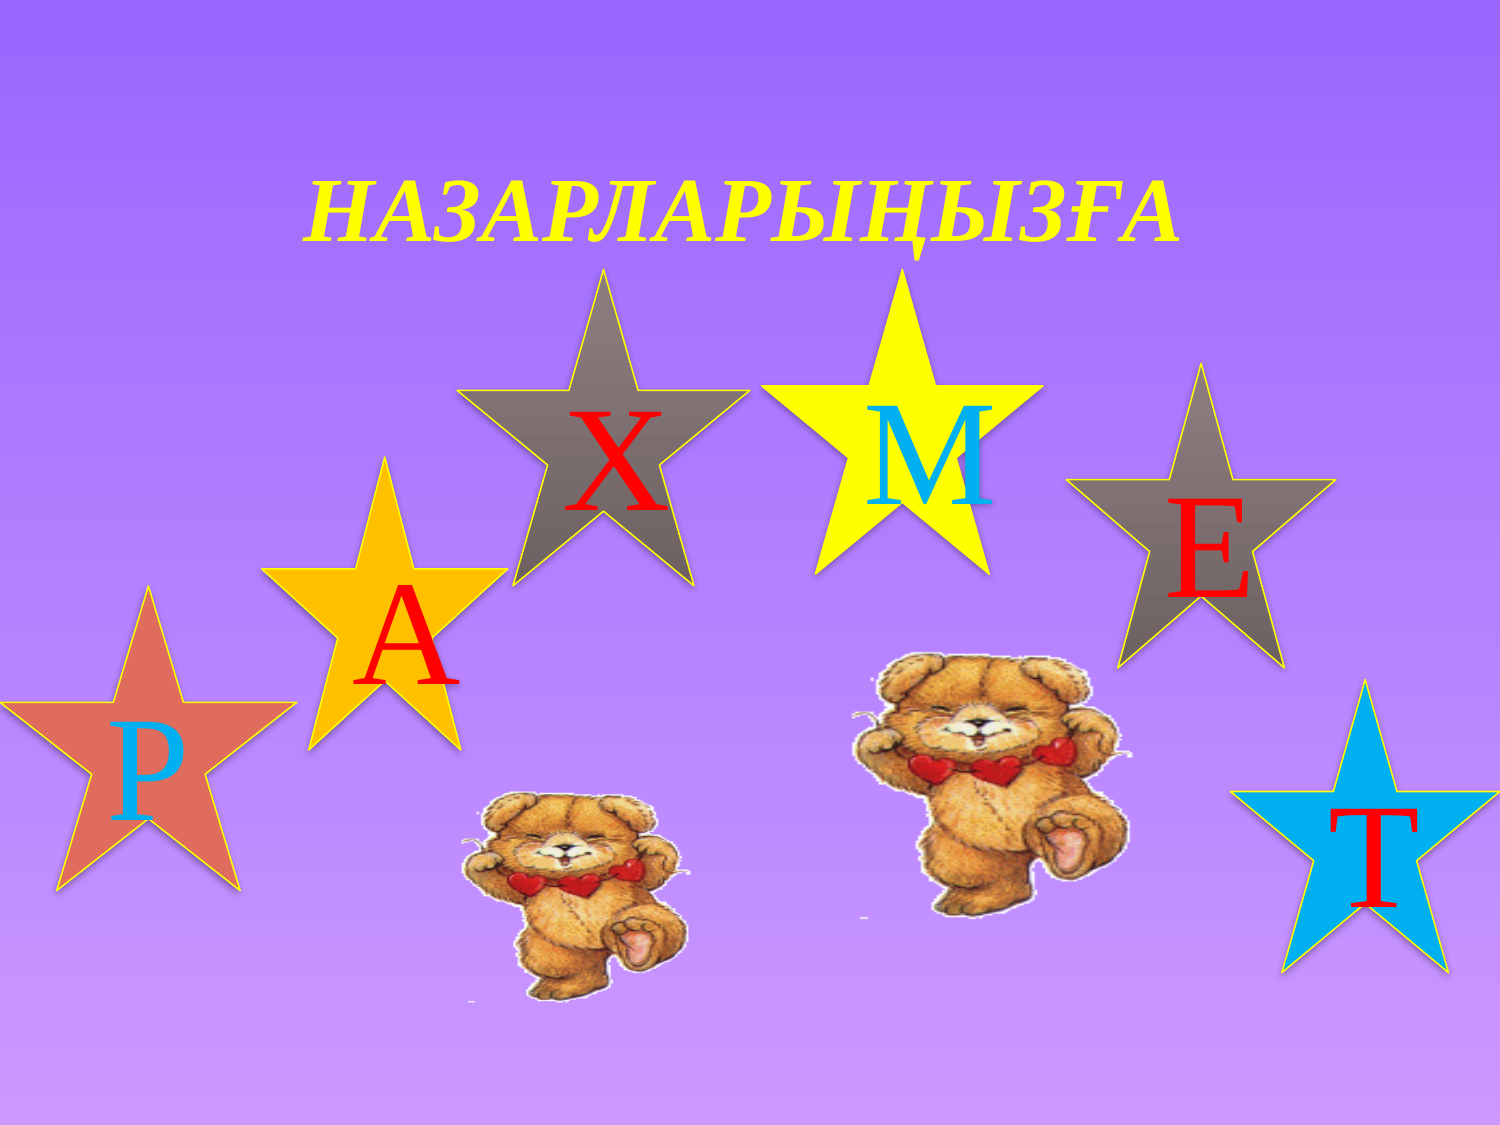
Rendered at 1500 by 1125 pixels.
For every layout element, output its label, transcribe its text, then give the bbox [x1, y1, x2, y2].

text_box М [760, 268, 1044, 575]
text_box Т [1229, 678, 1500, 974]
title НАЗАРЛАРЫҢЫЗҒА [105, 23, 1383, 387]
picture [445, 784, 704, 1008]
text_box А [261, 456, 509, 751]
picture [831, 644, 1149, 927]
text_box Х [456, 268, 751, 587]
text_box Е [1065, 362, 1337, 669]
text_box Р [0, 585, 298, 892]
